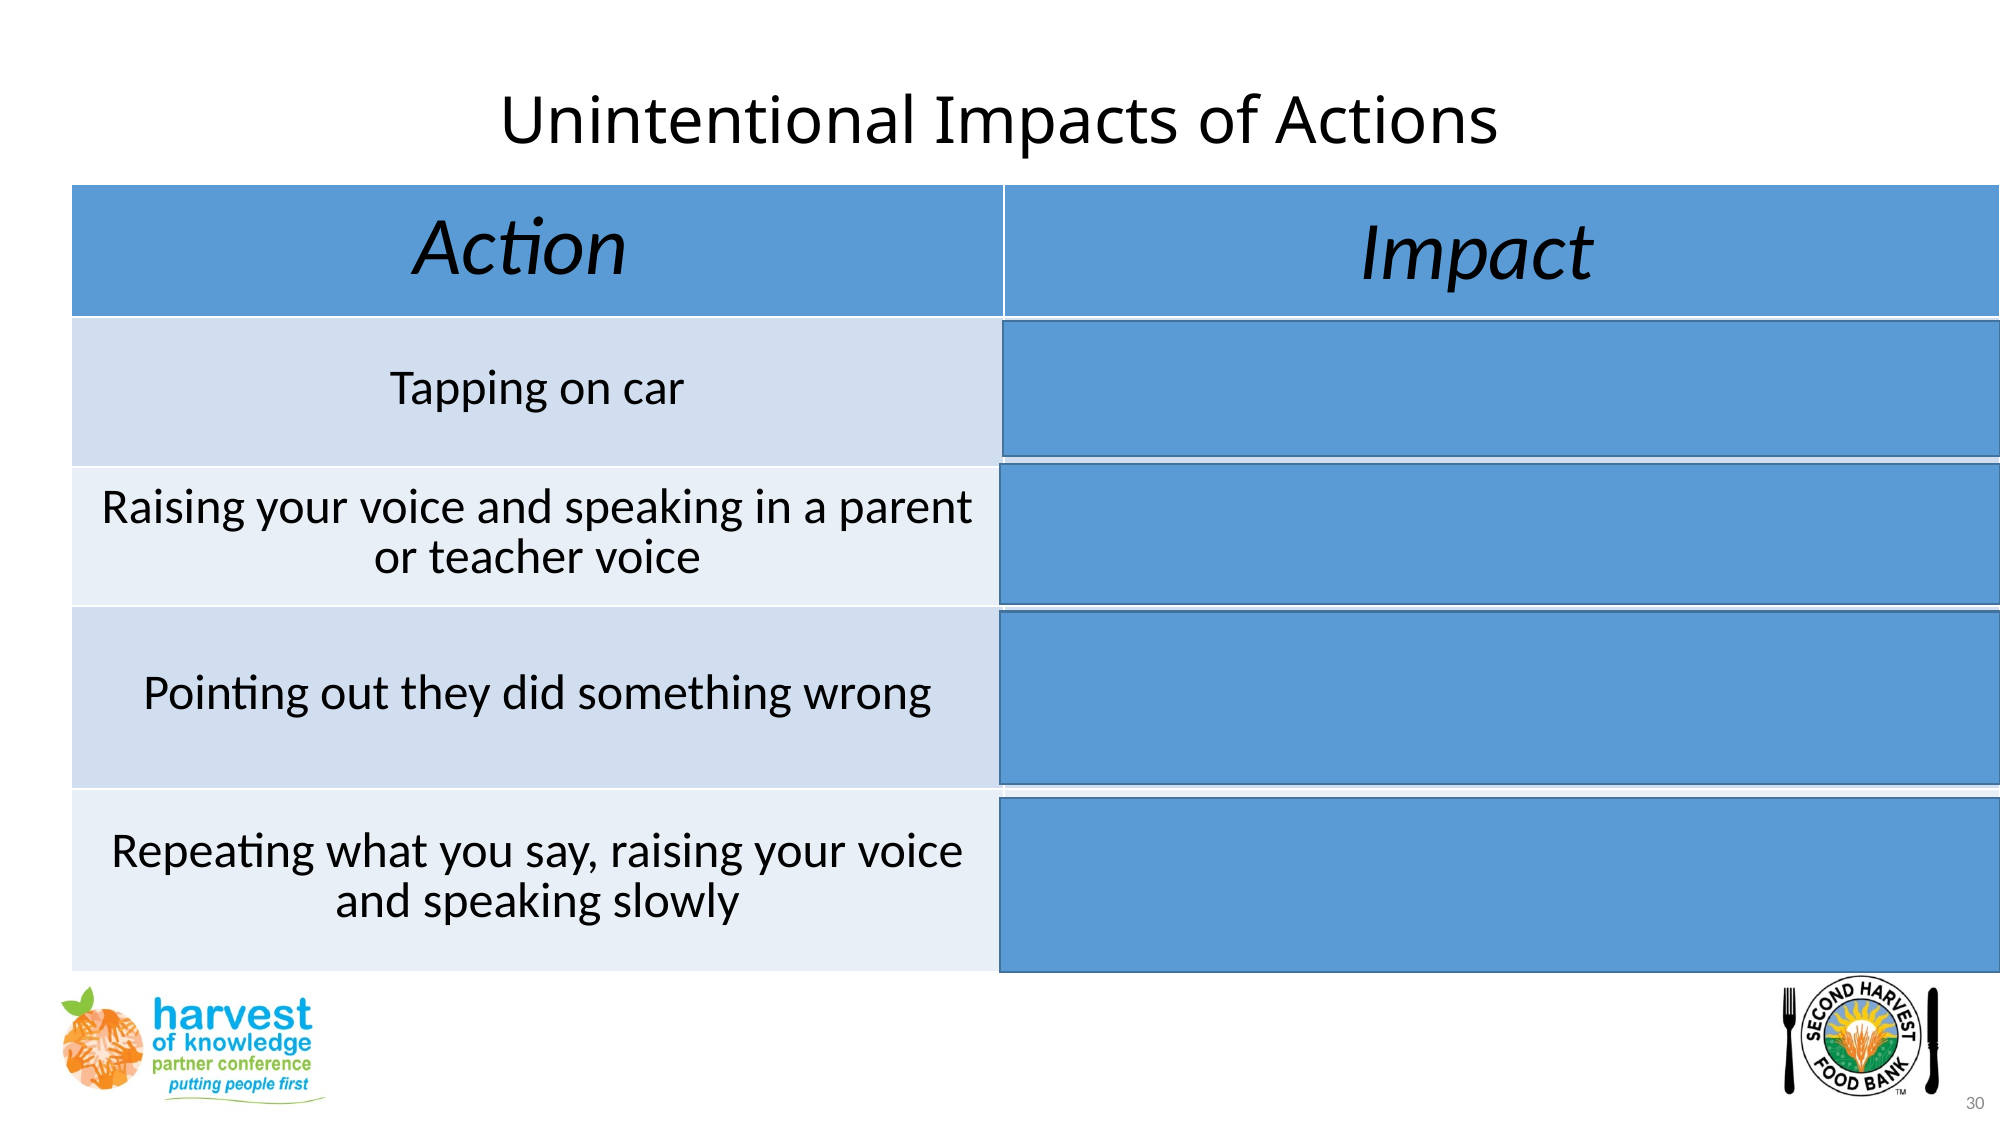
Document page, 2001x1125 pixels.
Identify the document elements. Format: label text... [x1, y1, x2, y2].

table_cell Raising your voice and speaking in a parent or teacher voice [72, 468, 999, 605]
table_cell Repeating what you say, raising your voice and speaking slowly [72, 790, 1003, 971]
text_box [999, 463, 2000, 605]
table_cell Domestic violence survivor or war veteran frightened so much they do not return. [1005, 457, 1999, 463]
table_cell Client is angry that they are being treated like a child and they tell others not to come. [1005, 790, 1999, 797]
title Unintentional Impacts of Actions [437, 54, 1563, 184]
picture [1780, 973, 1941, 1116]
table_header [1005, 185, 1999, 316]
text_box [999, 797, 2000, 973]
text_box [1002, 320, 2000, 457]
table_header [72, 185, 1003, 316]
text_box [999, 610, 2000, 785]
text_box Impact [1344, 188, 1713, 304]
text_box Action [398, 183, 658, 299]
picture [47, 977, 333, 1109]
table_cell Pointing out they did something wrong [72, 607, 1003, 788]
table_cell Tapping on car [72, 318, 1003, 466]
